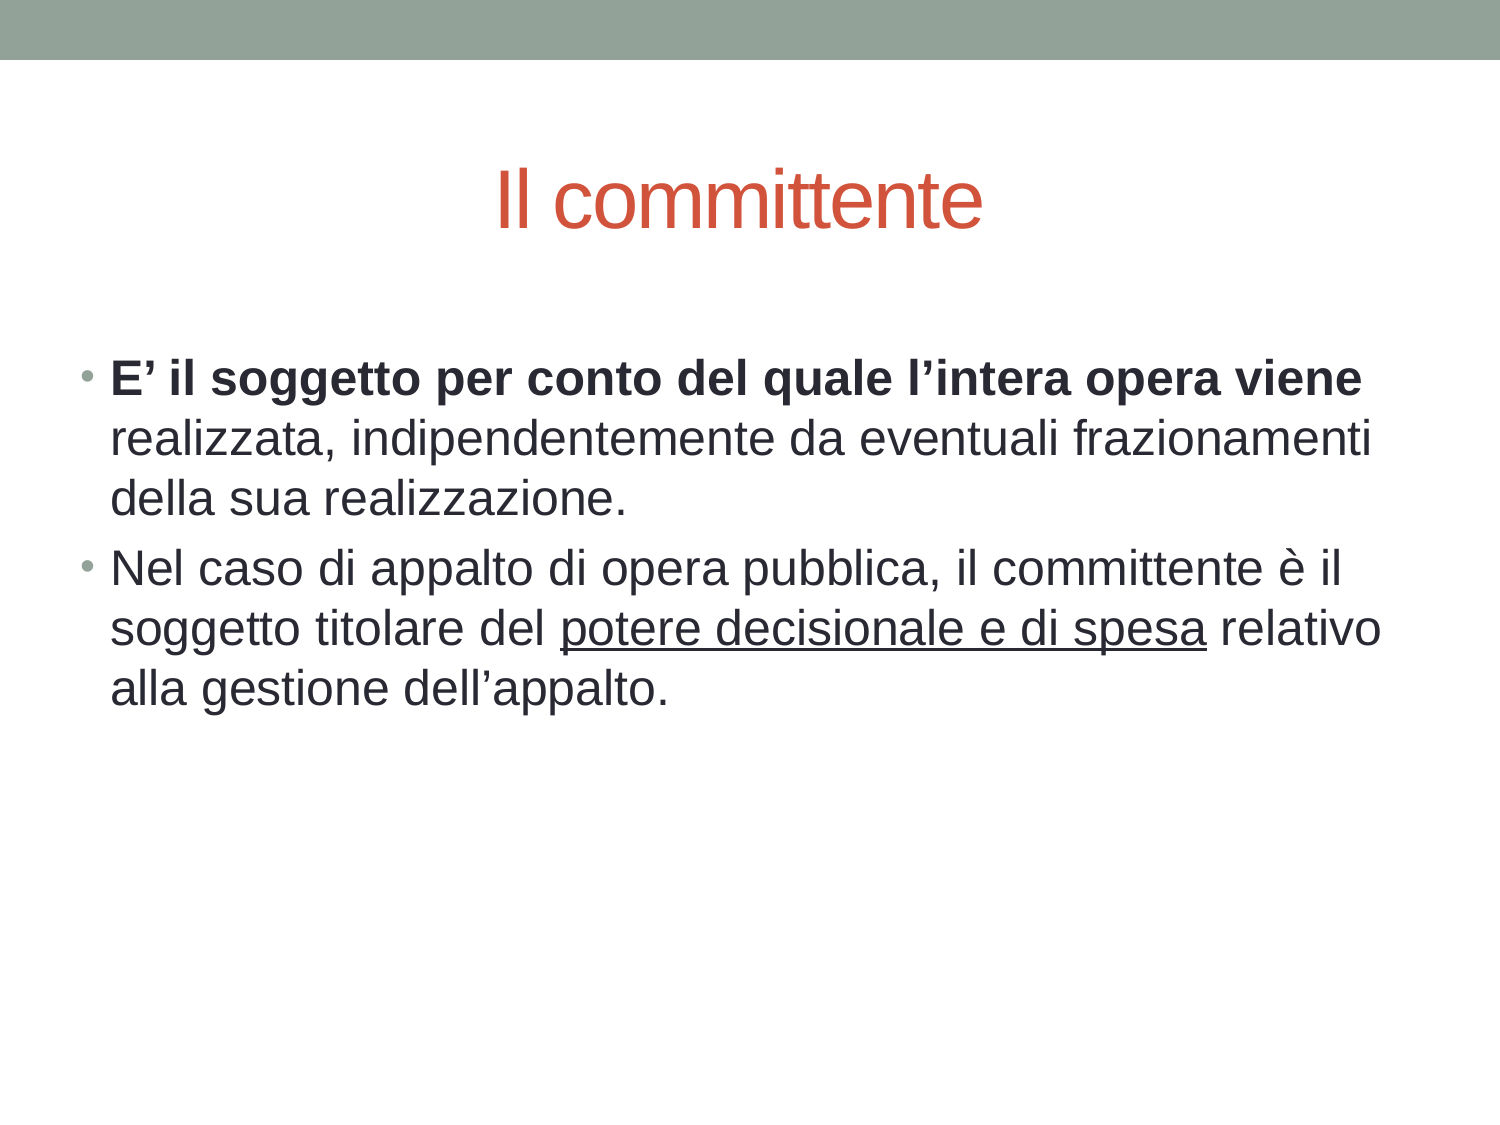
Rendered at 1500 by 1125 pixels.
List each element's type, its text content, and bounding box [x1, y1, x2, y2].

title Il committente [64, 101, 1415, 290]
list E’ il soggetto per conto del quale l’intera opera viene realizzata, indipendentemente da eventuali frazionamenti della sua realizzazione. Nel caso di appalto di opera pubblica, il committente è il soggetto titolare del potere decisionale e di spesa relativo alla gestione dell’appalto. [64, 338, 1415, 935]
